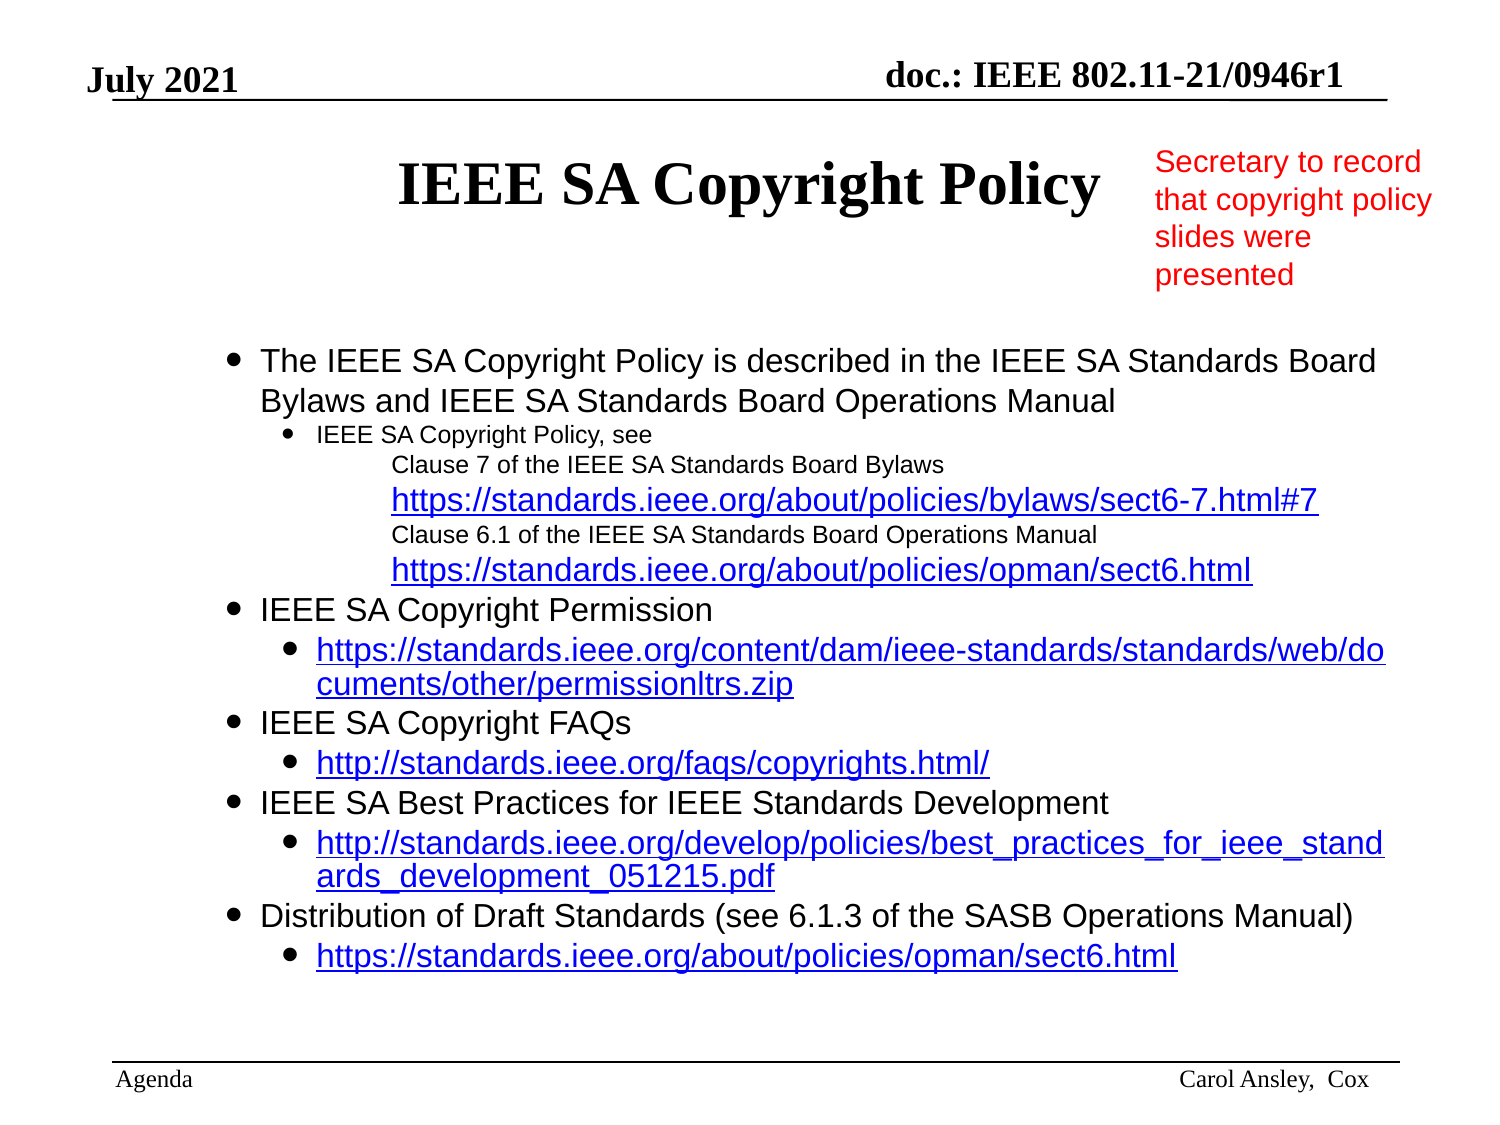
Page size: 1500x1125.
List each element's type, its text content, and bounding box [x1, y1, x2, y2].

list The IEEE SA Copyright Policy is described in the IEEE SA Standards Board Bylaws and IEEE SA Standards Board Operations Manual IEEE SA Copyright Policy, see Clause 7 of the IEEE SA Standards Board Bylaws https://standards.ieee.org/about/policies/bylaws/sect6-7.html#7 Clause 6.1 of the IEEE SA Standards Board Operations Manual https://standards.ieee.org/about/policies/opman/sect6.html IEEE SA Copyright Permission https://standards.ieee.org/content/dam/ieee-standards/standards/web/documents/other/permissionltrs.zip IEEE SA Copyright FAQs http://standards.ieee.org/faqs/copyrights.html/ IEEE SA Best Practices for IEEE Standards Development http://standards.ieee.org/develop/policies/best_practices_for_ieee_standards_development_051215.pdf Distribution of Draft Standards (see 6.1.3 of the SASB Operations Manual) https://standards.ieee.org/about/policies/opman/sect6.html [111, 365, 1402, 938]
title IEEE SA Copyright Policy [111, 141, 1140, 218]
text_box Secretary to record that copyright policy slides were presented [1140, 133, 1459, 299]
